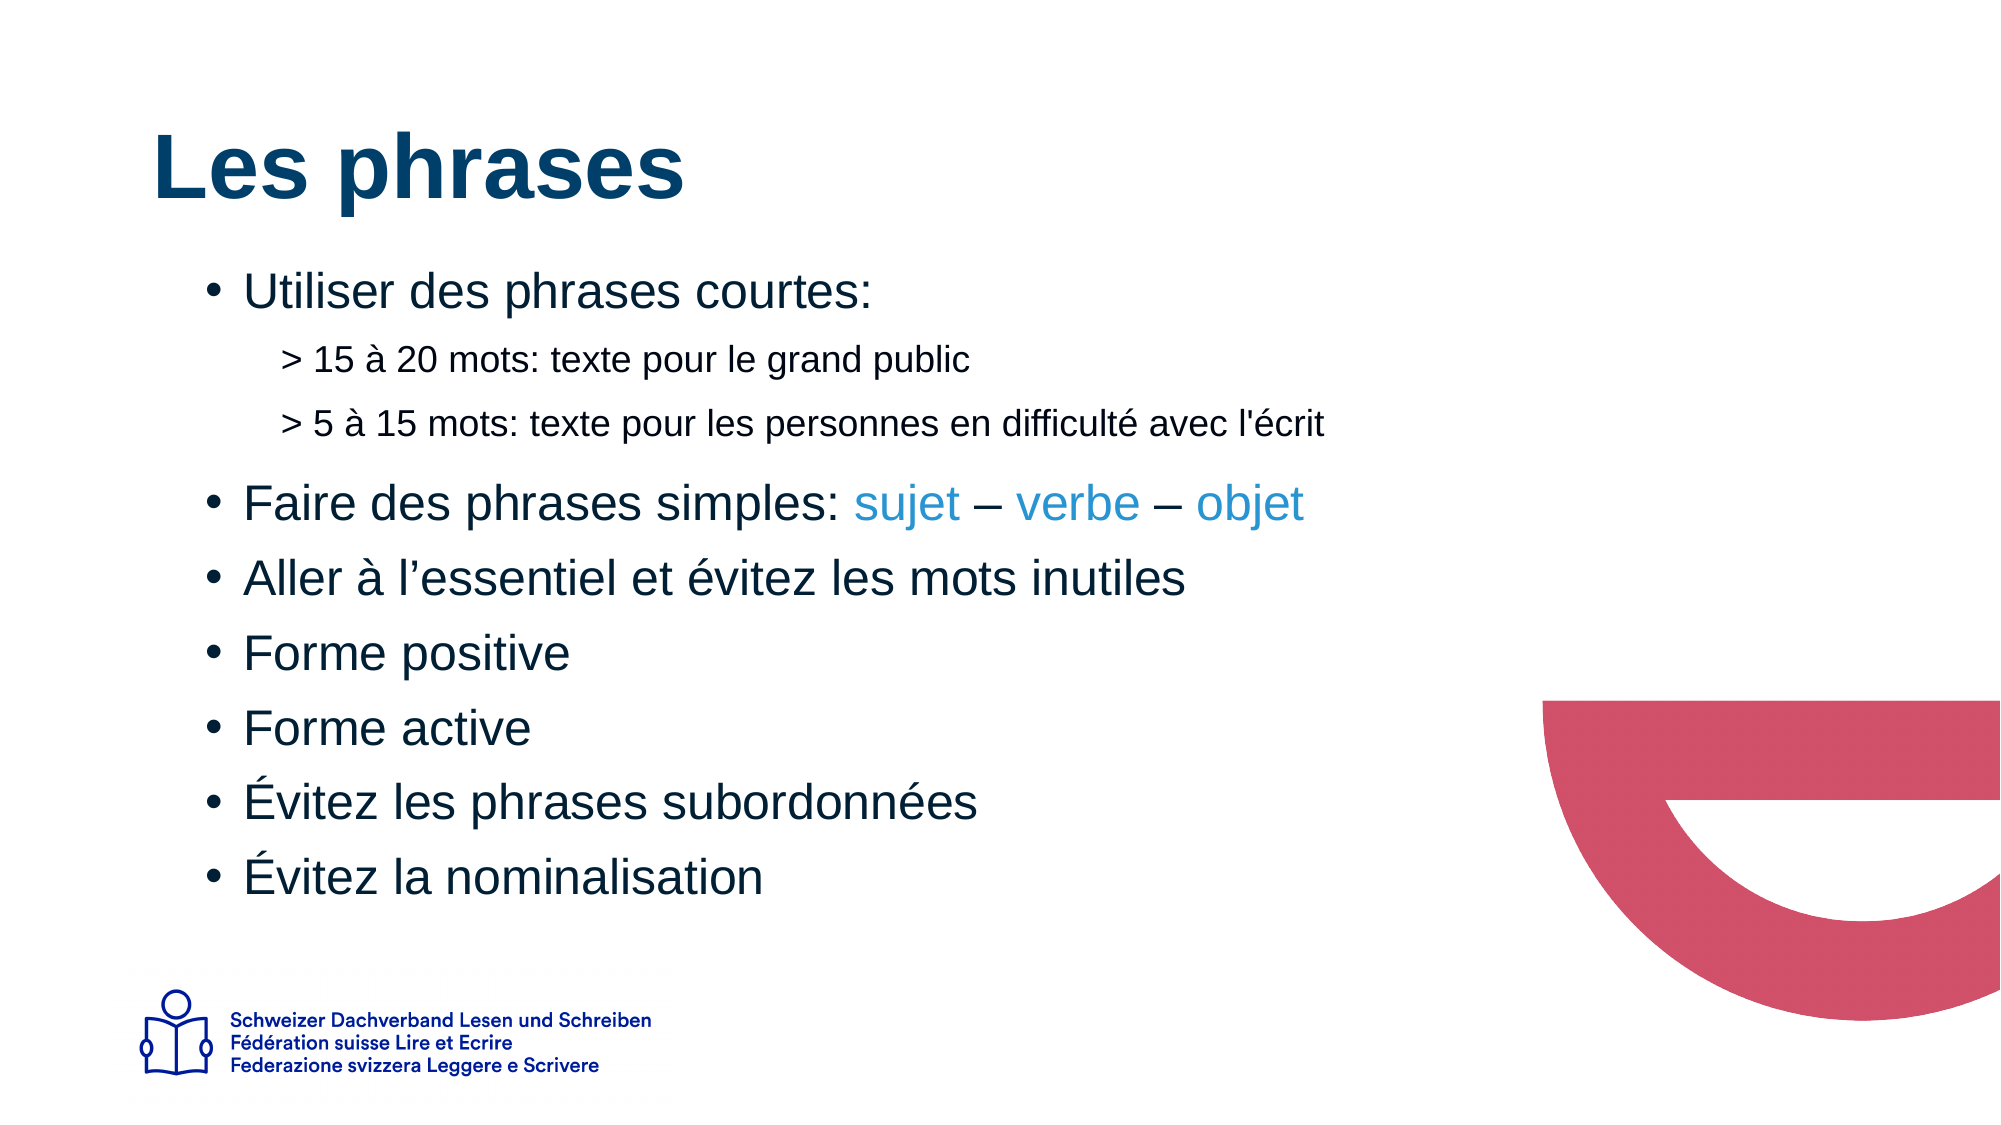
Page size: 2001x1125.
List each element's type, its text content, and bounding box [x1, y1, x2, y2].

title Les phrases [137, 59, 1863, 278]
picture [1478, 476, 2000, 1125]
picture [113, 962, 677, 1110]
list Utiliser des phrases courtes: > 15 à 20 mots: texte pour le grand public > 5 à 15 mots: texte pour les personnes en difficulté avec l'écrit Faire des phrases simples: sujet – verbe – objet Aller à l’essentiel et évitez les mots inutiles Forme positive Forme active Évitez les phrases subordonnées Évitez la nominalisation [190, 258, 1876, 940]
